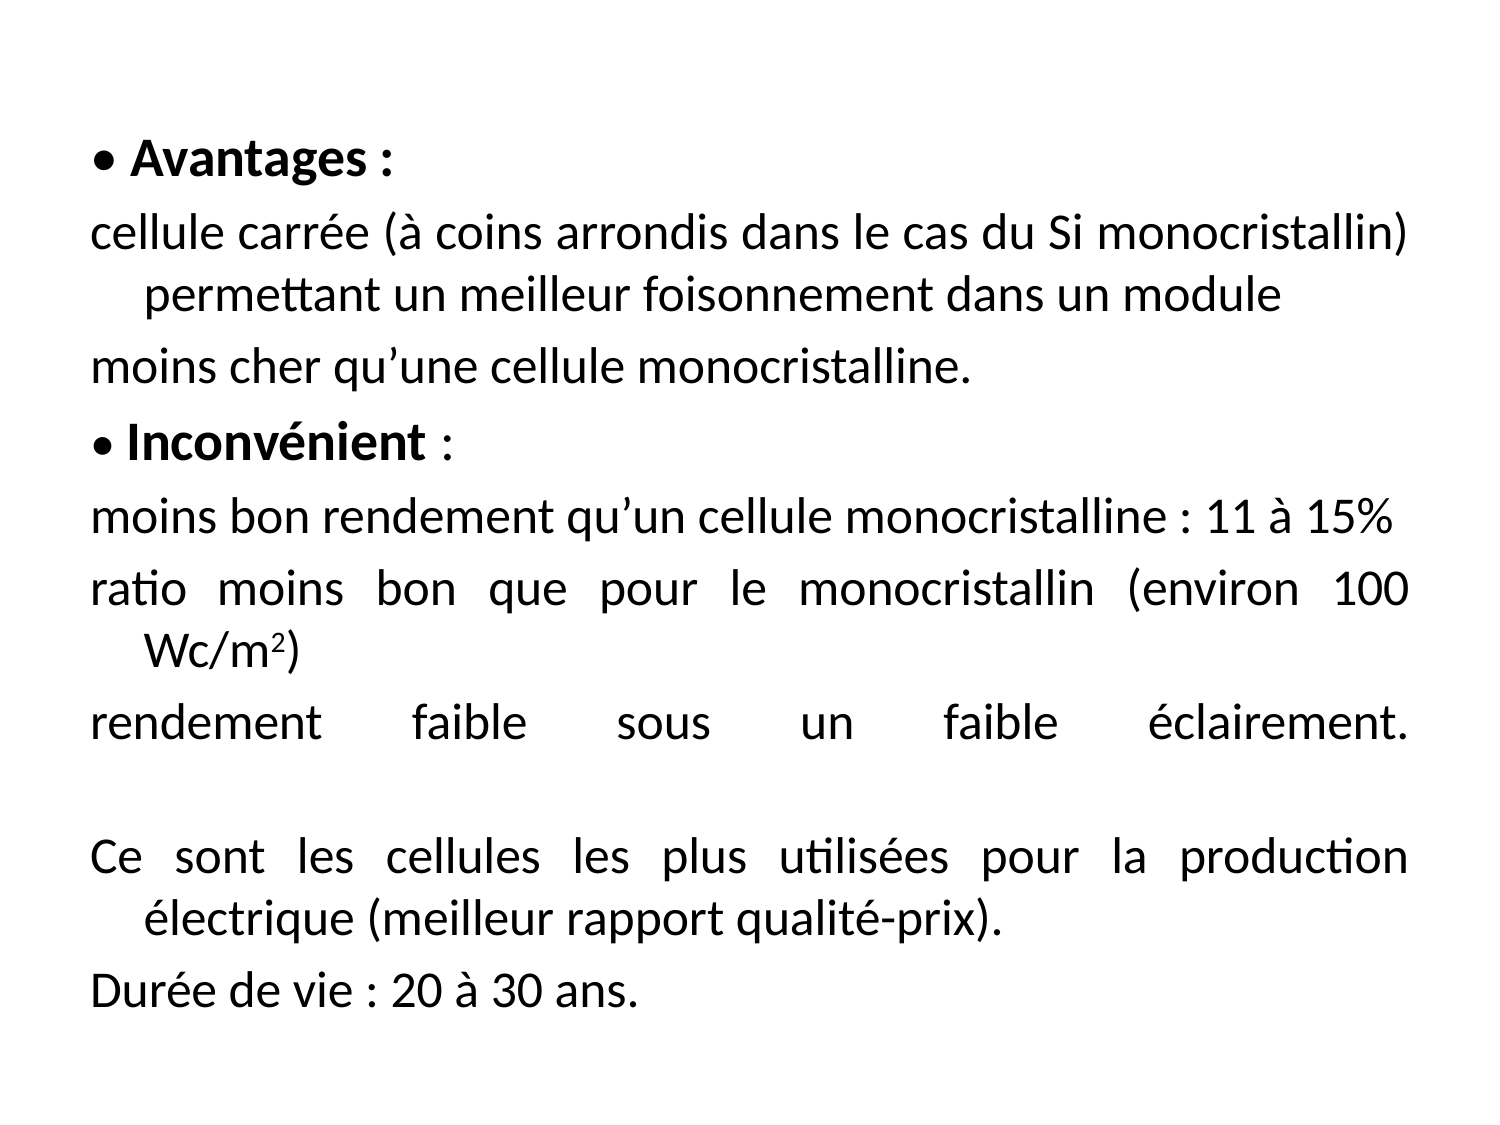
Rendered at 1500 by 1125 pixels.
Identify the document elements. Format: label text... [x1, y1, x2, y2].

list • Avantages : cellule carrée (à coins arrondis dans le cas du Si monocristallin) permettant un meilleur foisonnement dans un module moins cher qu’une cellule monocristalline. • Inconvénient : moins bon rendement qu’un cellule monocristalline : 11 à 15% ratio moins bon que pour le monocristallin (environ 100 Wc/m2) rendement faible sous un faible éclairement. Ce sont les cellules les plus utilisées pour la production électrique (meilleur rapport qualité-prix). Durée de vie : 20 à 30 ans. [75, 113, 1425, 1094]
